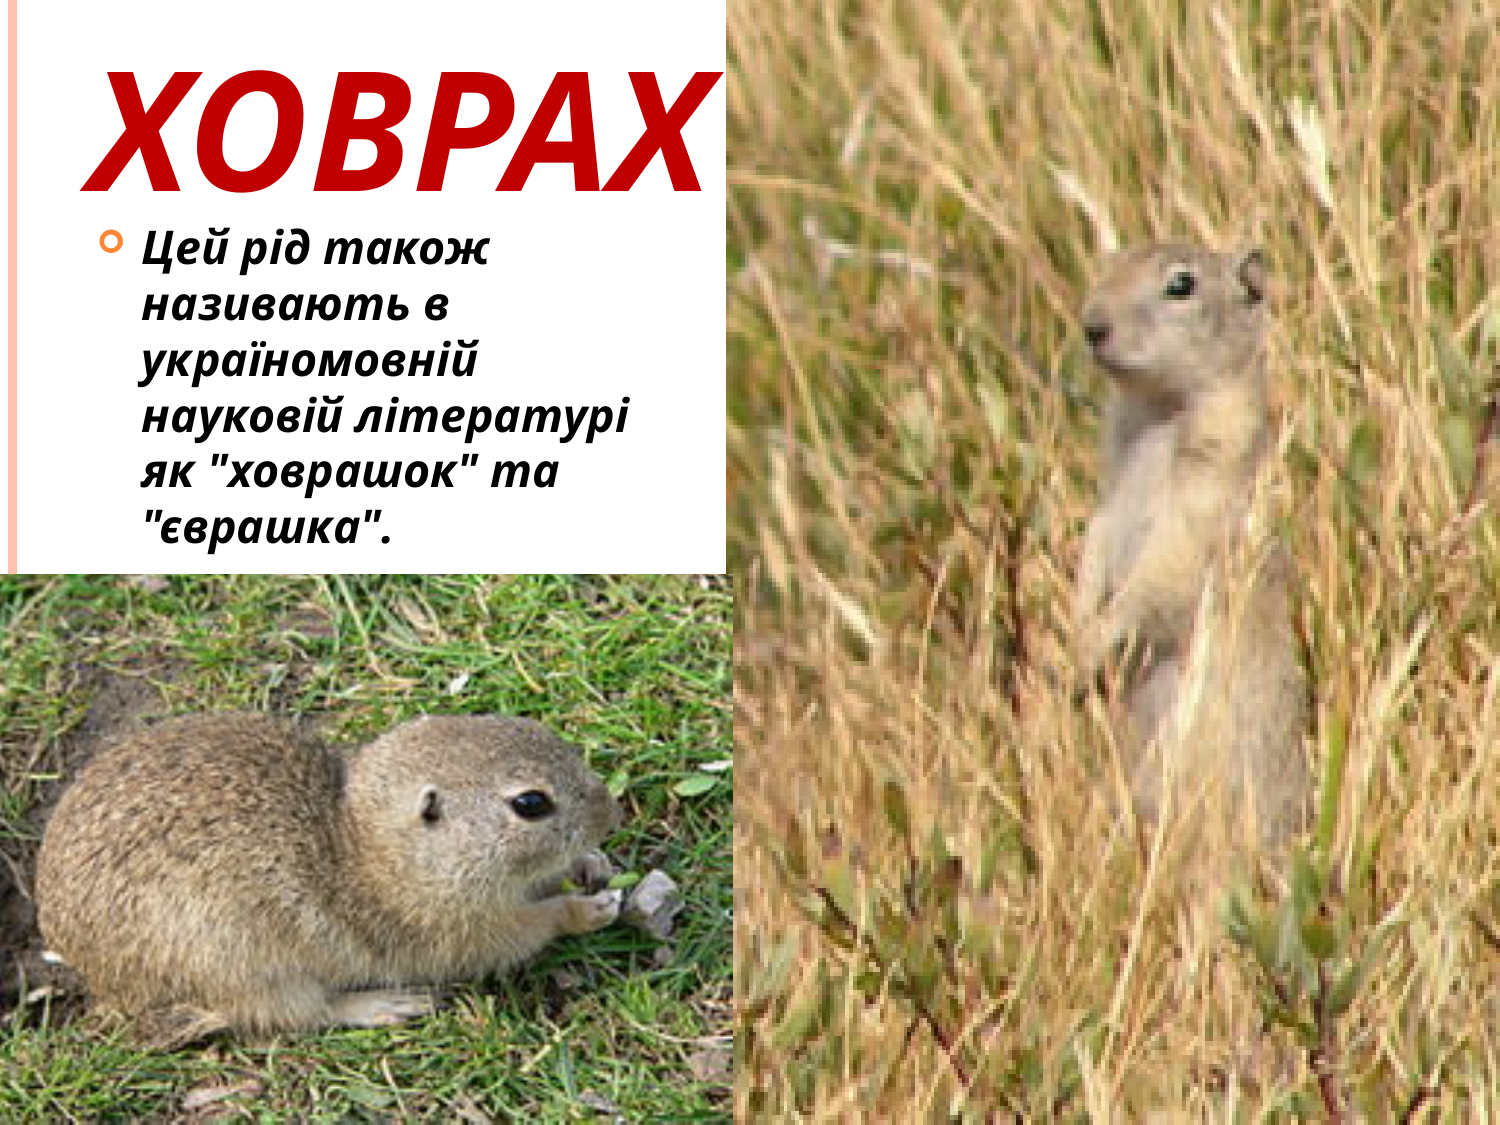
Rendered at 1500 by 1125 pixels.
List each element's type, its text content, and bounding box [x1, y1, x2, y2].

list Цей рід також називають в україномовній науковій літературі як "ховрашок" та "єврашка". [82, 210, 704, 563]
title ховрах [75, 45, 720, 233]
picture [0, 573, 733, 1125]
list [726, 0, 1500, 1125]
